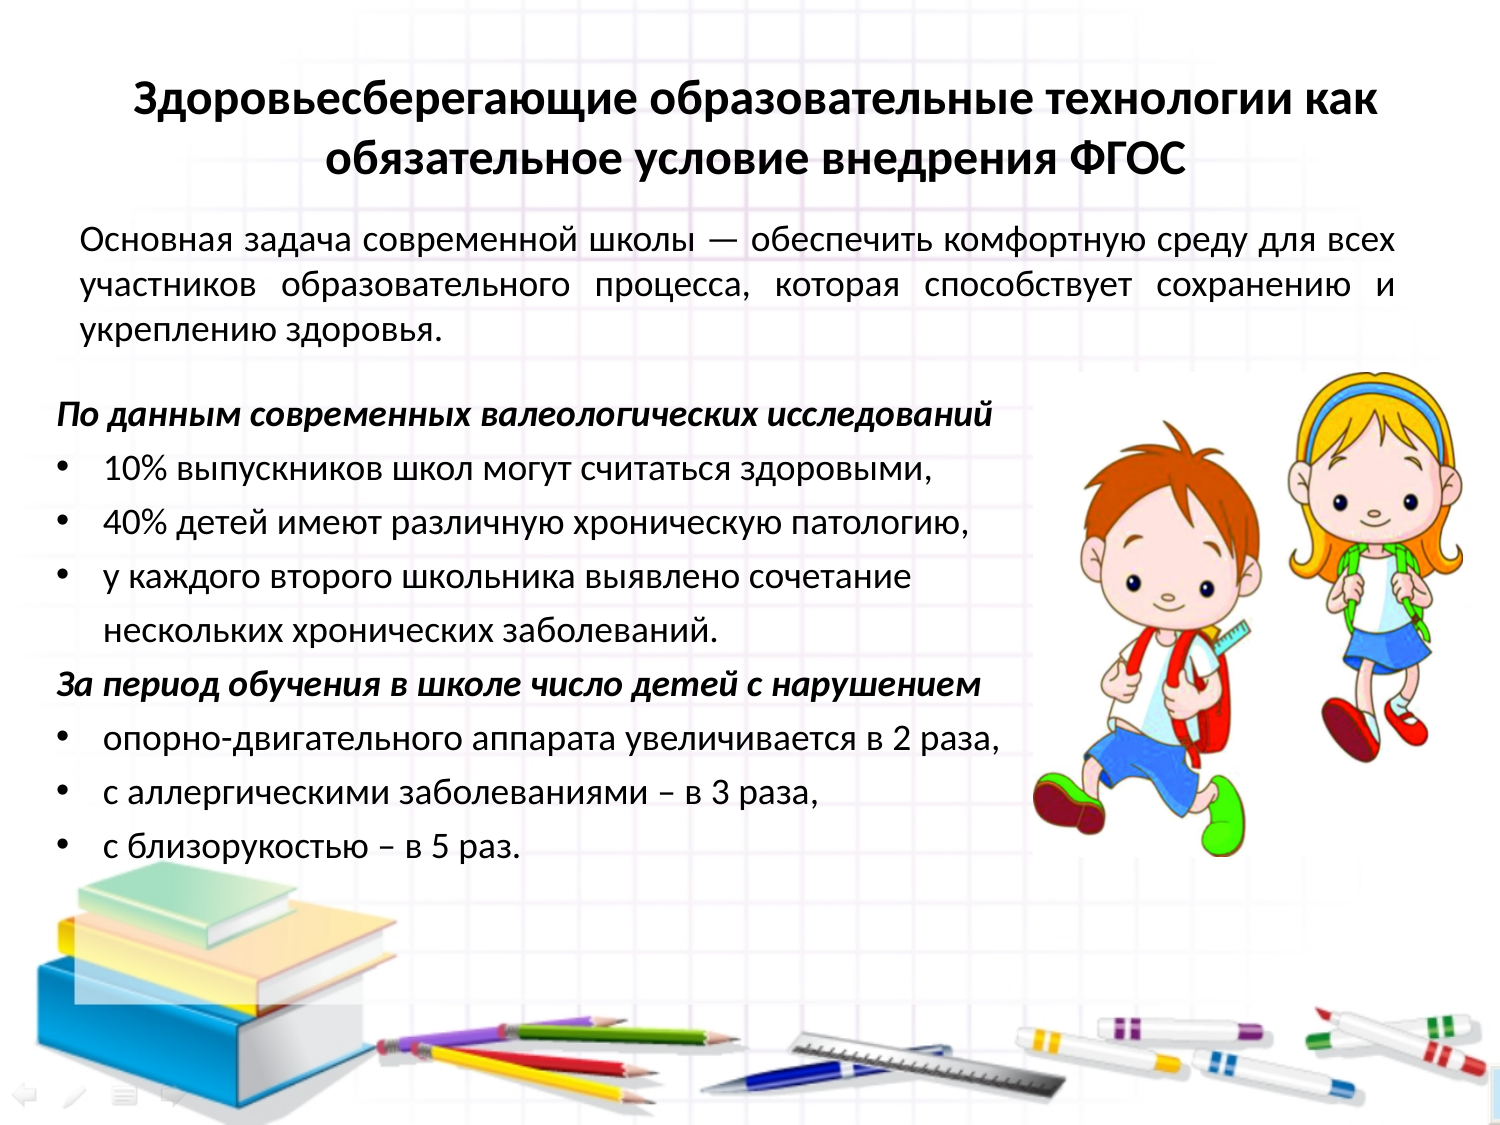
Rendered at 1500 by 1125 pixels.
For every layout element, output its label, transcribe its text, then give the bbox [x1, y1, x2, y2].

text_box По данным современных валеологических исследований 10% выпускников школ могут считаться здоровыми, 40% детей имеют различную хроническую патологию, у каждого второго школьника выявлено сочетание нескольких хронических заболеваний. За период обучения в школе число детей с нарушением опорно-двигательного аппарата увеличивается в 2 раза, с аллергическими заболеваниями – в 3 раза, с близорукостью – в 5 раз. [41, 372, 1022, 874]
picture [0, 0, 1500, 1125]
text_box Основная задача современной школы — обеспечить комфортную среду для всех участников образовательного процесса, которая способствует сохранению и укреплению здоровья. [64, 206, 1412, 357]
text_box Здоровьесберегающие образовательные технологии как обязательное условие внедрения ФГОС [64, 57, 1447, 192]
